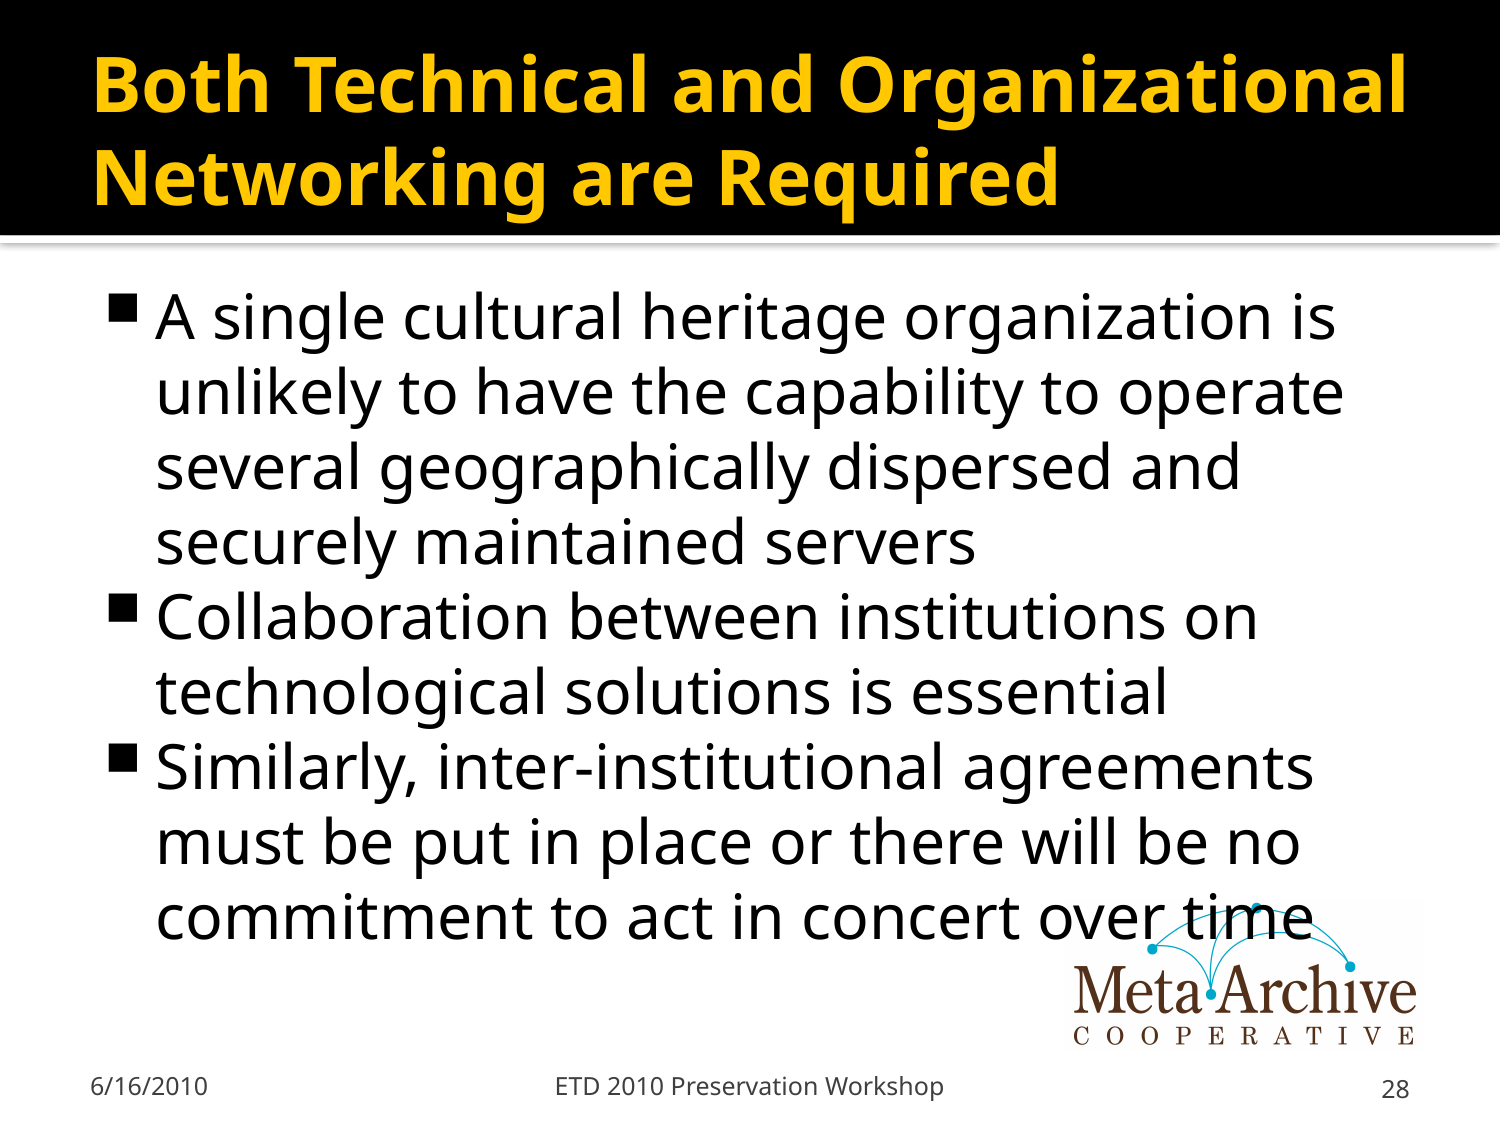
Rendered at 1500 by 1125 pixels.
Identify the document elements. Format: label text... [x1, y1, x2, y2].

title Both Technical and Organizational Networking are Required [75, 25, 1425, 231]
picture [1065, 1013, 1425, 1050]
slide_number 28 [1345, 1062, 1425, 1108]
footer ETD 2010 Preservation Workshop [75, 1062, 1345, 1108]
list A single cultural heritage organization is unlikely to have the capability to operate several geographically dispersed and securely maintained servers Collaboration between institutions on technological solutions is essential Similarly, inter-institutional agreements must be put in place or there will be no commitment to act in concert over time [74, 262, 1426, 1013]
